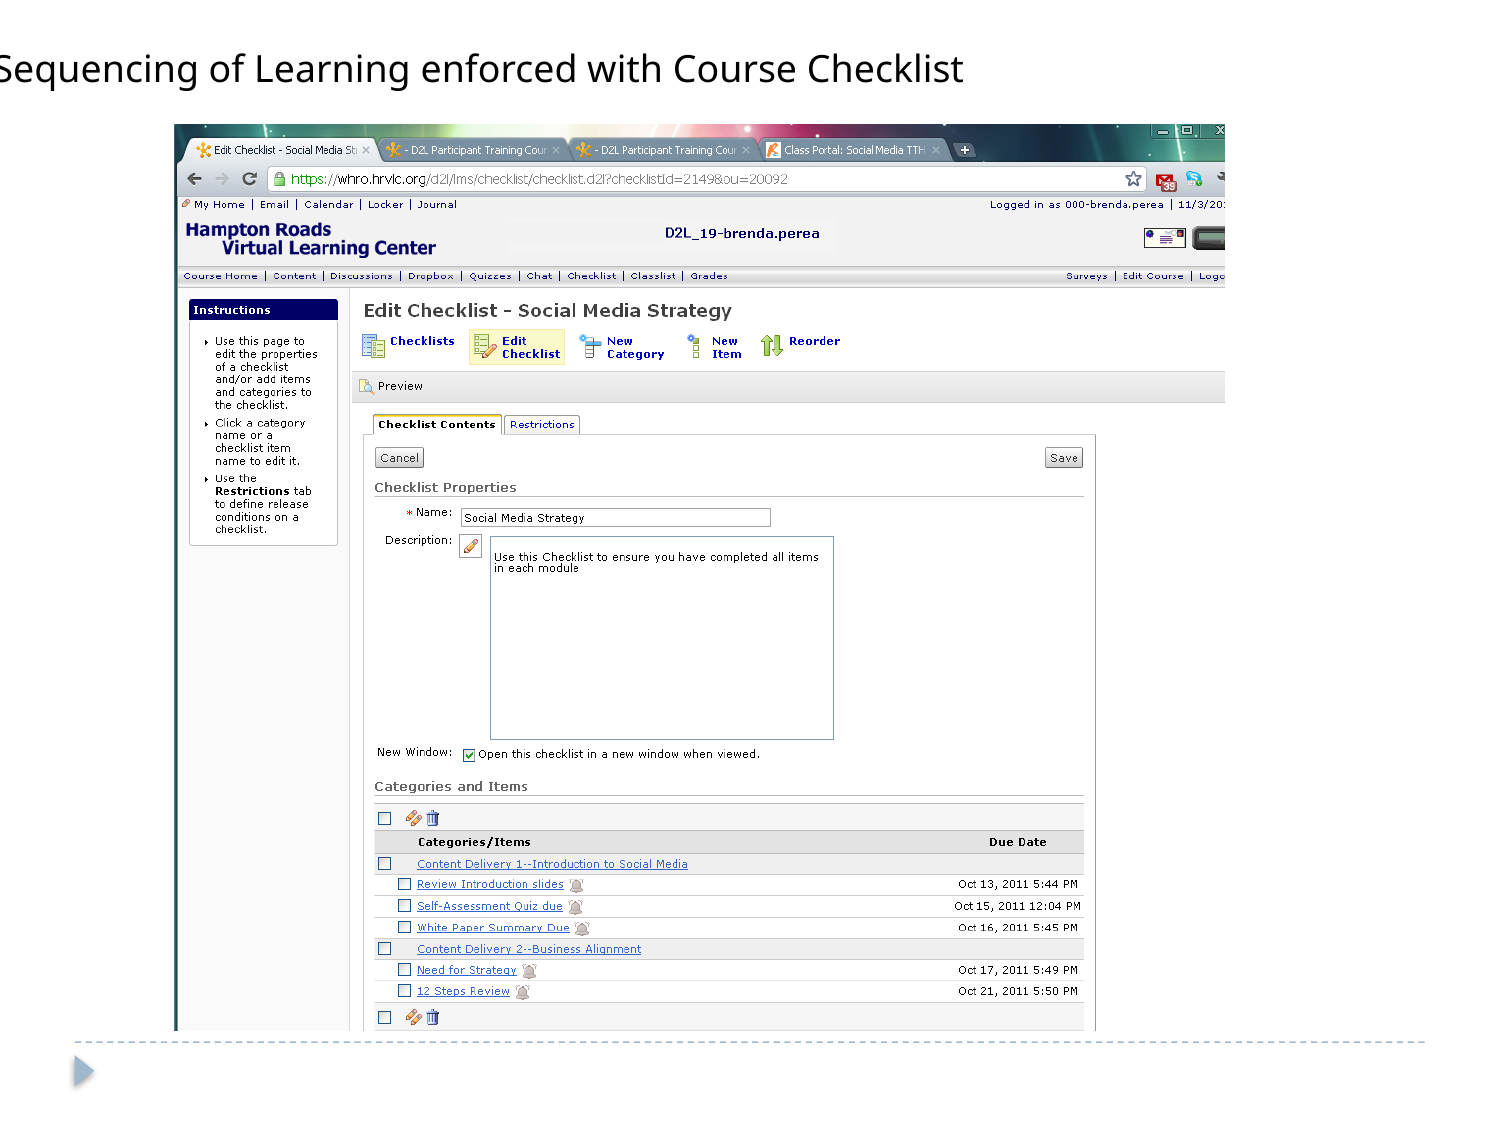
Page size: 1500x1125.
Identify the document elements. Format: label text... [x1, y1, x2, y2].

text_box Sequencing of Learning enforced with Course Checklist [0, 37, 980, 98]
picture [174, 124, 1226, 1032]
